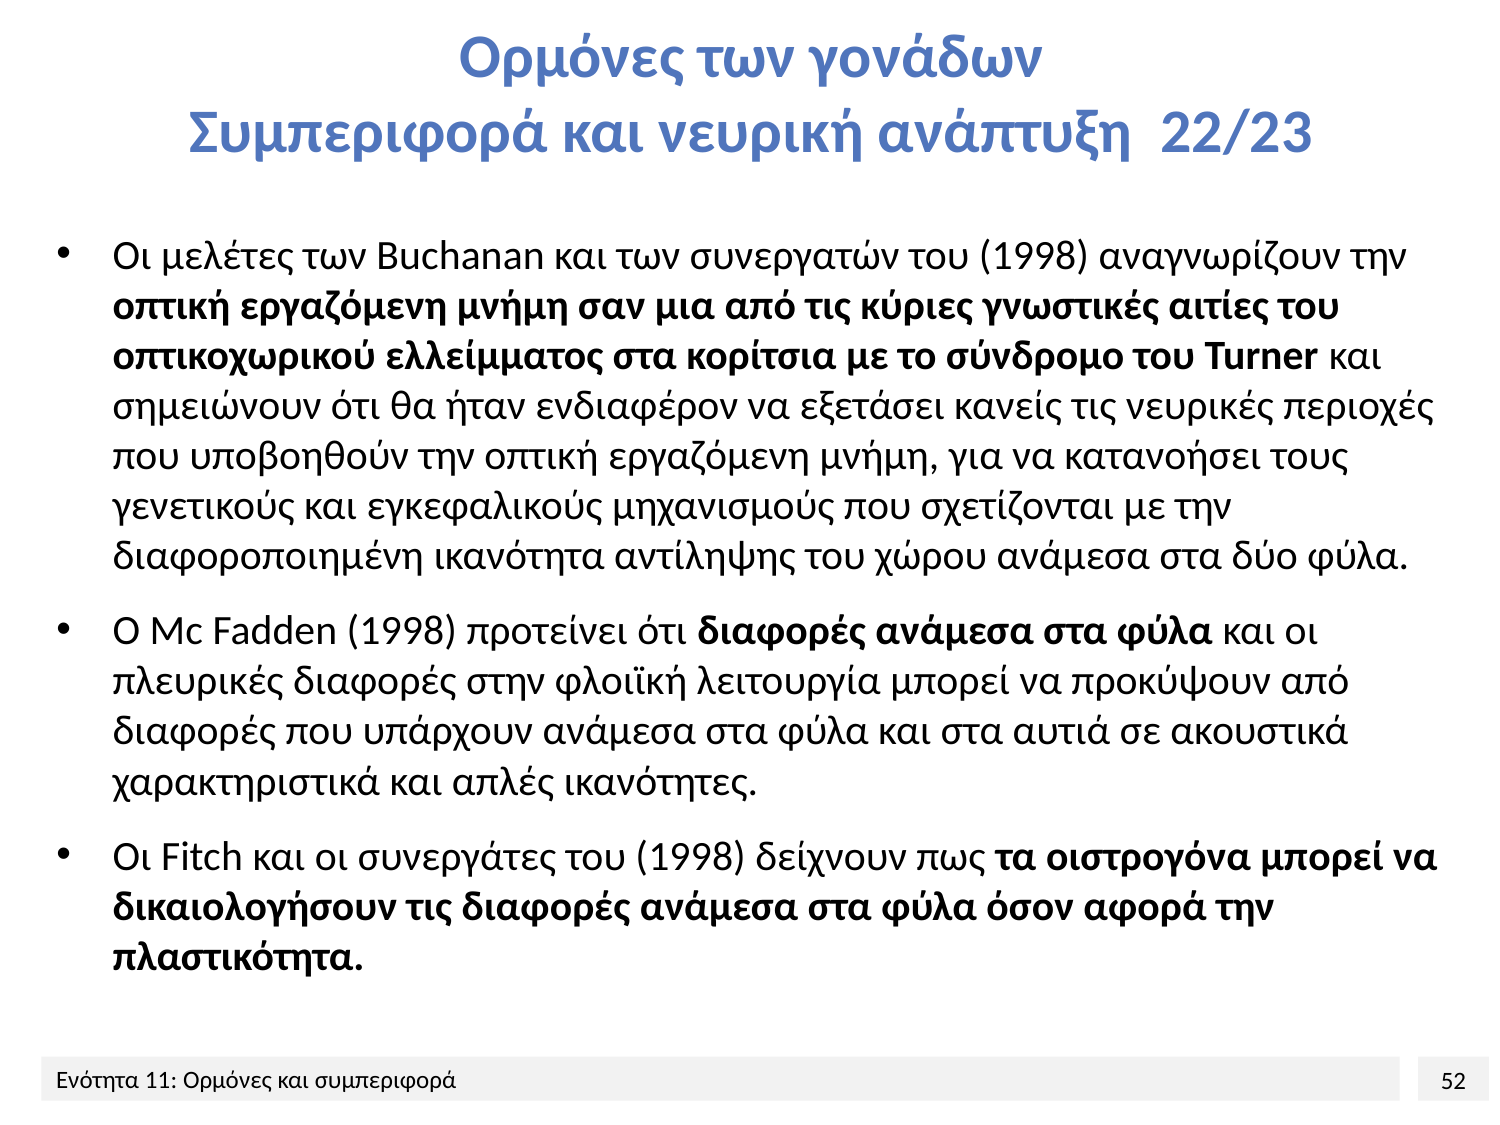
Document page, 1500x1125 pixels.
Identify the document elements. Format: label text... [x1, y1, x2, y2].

title Ορμόνες των γονάδων Συμπεριφορά και νευρική ανάπτυξη 22/23 [3, 7, 1500, 173]
list Οι μελέτες των Buchanan και των συνεργατών του (1998) αναγνωρίζουν την οπτική εργαζόμενη μνήμη σαν μια από τις κύριες γνωστικές αιτίες του οπτικοχωρικού ελλείμματος στα κορίτσια με το σύνδρομο του Turner και σημειώνουν ότι θα ήταν ενδιαφέρον να εξετάσει κανείς τις νευρικές περιοχές που υποβοηθούν την οπτική εργαζόμενη μνήμη, για να κατανοήσει τους γενετικούς και εγκεφαλικούς μηχανισμούς που σχετίζονται με την διαφοροποιημένη ικανότητα αντίληψης του χώρου ανάμεσα στα δύο φύλα. Ο Mc Fadden (1998) προτείνει ότι διαφορές ανάμεσα στα φύλα και οι πλευρικές διαφορές στην φλοιϊκή λειτουργία μπορεί να προκύψουν από διαφορές που υπάρχουν ανάμεσα στα φύλα και στα αυτιά σε ακουστικά χαρακτηριστικά και απλές ικανότητες. Οι Fitch και οι συνεργάτες του (1998) δείχνουν πως τα οιστρογόνα μπορεί να δικαιολογήσουν τις διαφορές ανάμεσα στα φύλα όσον αφορά την πλαστικότητα. [41, 219, 1483, 1012]
